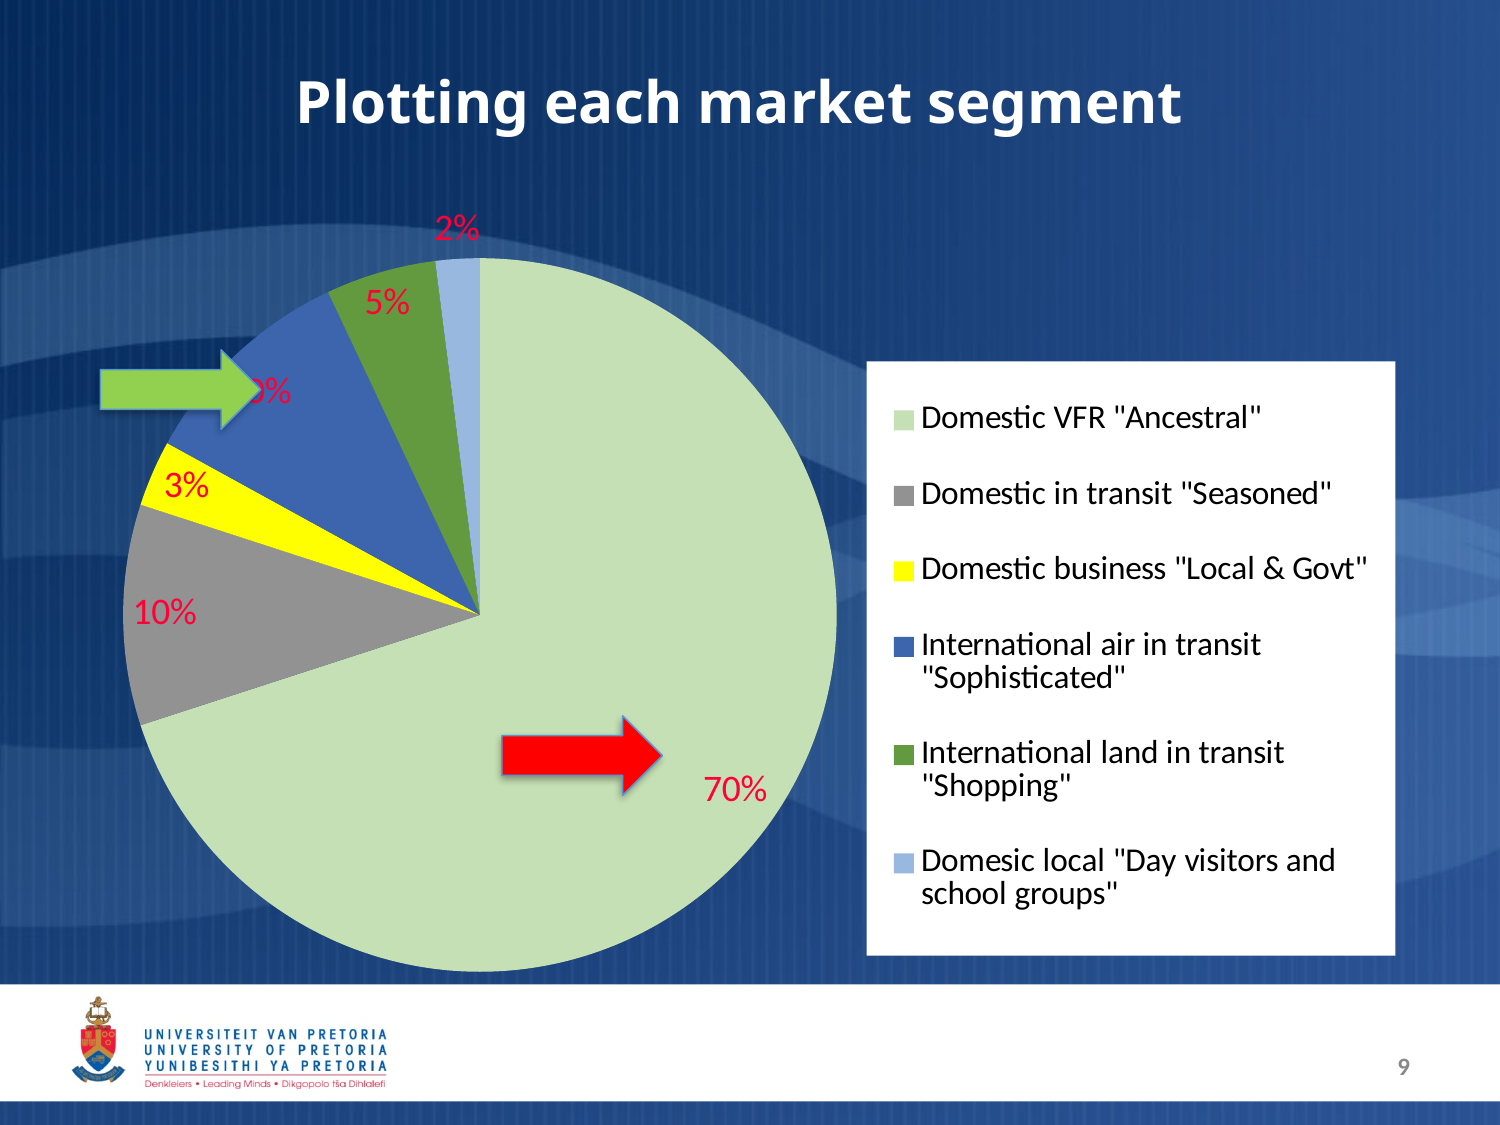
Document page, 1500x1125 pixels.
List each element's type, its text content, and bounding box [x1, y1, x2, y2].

title Plotting each market segment [72, 31, 1423, 169]
picture [0, 1102, 1500, 1125]
slide_number 9 [1074, 1042, 1426, 1103]
picture [70, 996, 387, 1089]
picture [0, 0, 1500, 984]
chart [29, 196, 1400, 988]
